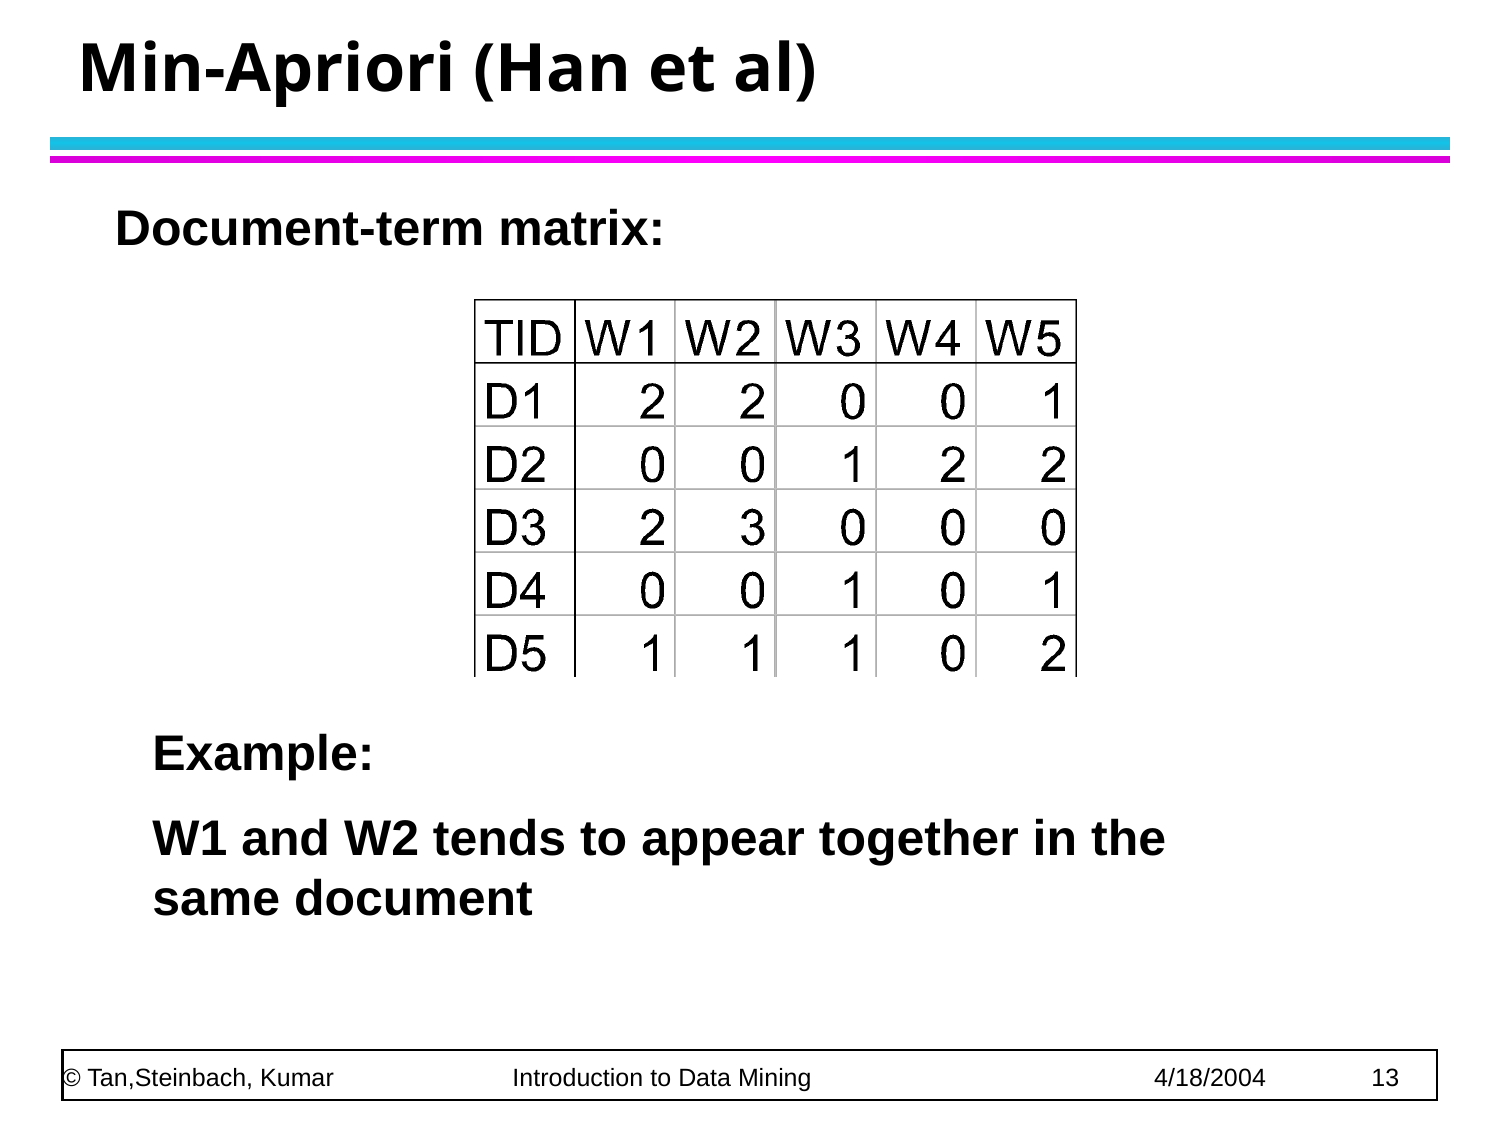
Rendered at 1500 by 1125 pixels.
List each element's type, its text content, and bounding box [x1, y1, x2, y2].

picture [474, 299, 1077, 677]
title Min-Apriori (Han et al) [62, 24, 1421, 113]
text_box Document-term matrix: [99, 187, 713, 263]
text_box Example: W1 and W2 tends to appear together in the same document [137, 712, 1213, 938]
